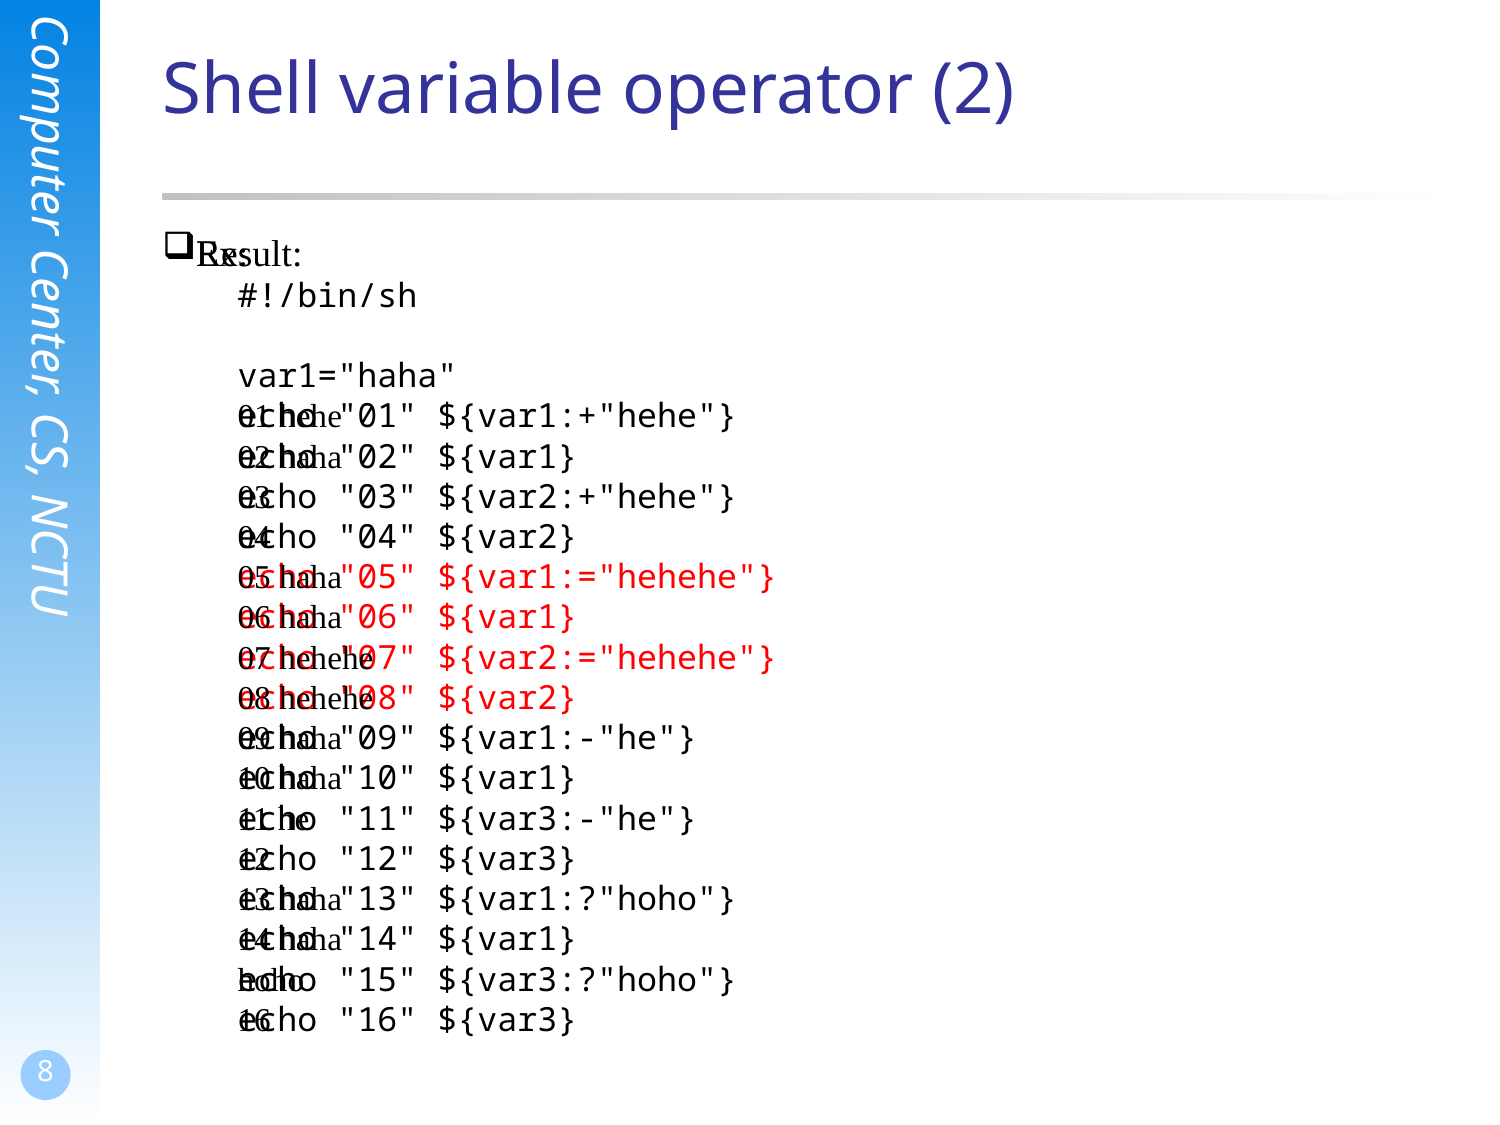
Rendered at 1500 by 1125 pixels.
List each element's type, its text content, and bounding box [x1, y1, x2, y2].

list Result: 01 hehe 02 haha 03 04 05 haha 06 haha 07 hehehe 08 hehehe 09 haha 10 haha 11 he 12 13 haha 14 haha hoho 16 [162, 237, 1438, 1000]
title Shell variable operator (2) [162, 42, 1438, 231]
